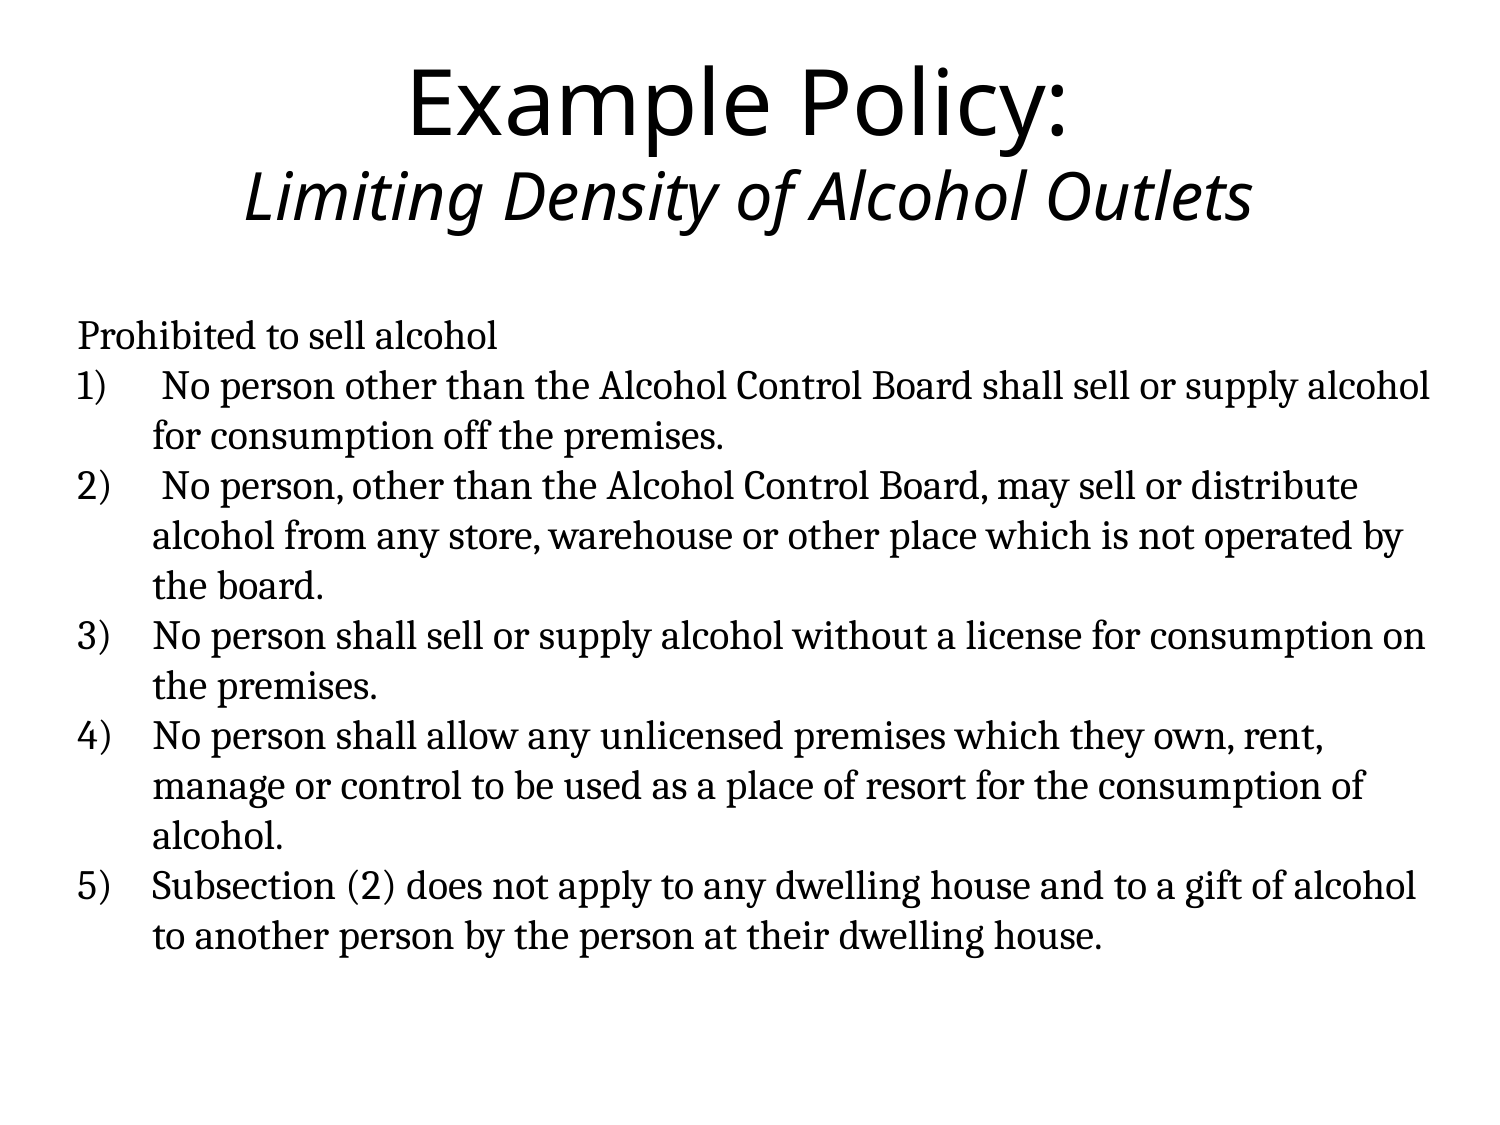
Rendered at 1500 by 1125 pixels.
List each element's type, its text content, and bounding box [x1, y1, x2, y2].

title Example Policy: Limiting Density of Alcohol Outlets [74, 44, 1426, 233]
text_box Prohibited to sell alcohol No person other than the Alcohol Control Board shall sell or supply alcohol for consumption off the premises. No person, other than the Alcohol Control Board, may sell or distribute alcohol from any store, warehouse or other place which is not operated by the board. No person shall sell or supply alcohol without a license for consumption on the premises. No person shall allow any unlicensed premises which they own, rent, manage or control to be used as a place of resort for the consumption of alcohol. Subsection (2) does not apply to any dwelling house and to a gift of alcohol to another person by the person at their dwelling house. [62, 299, 1450, 965]
